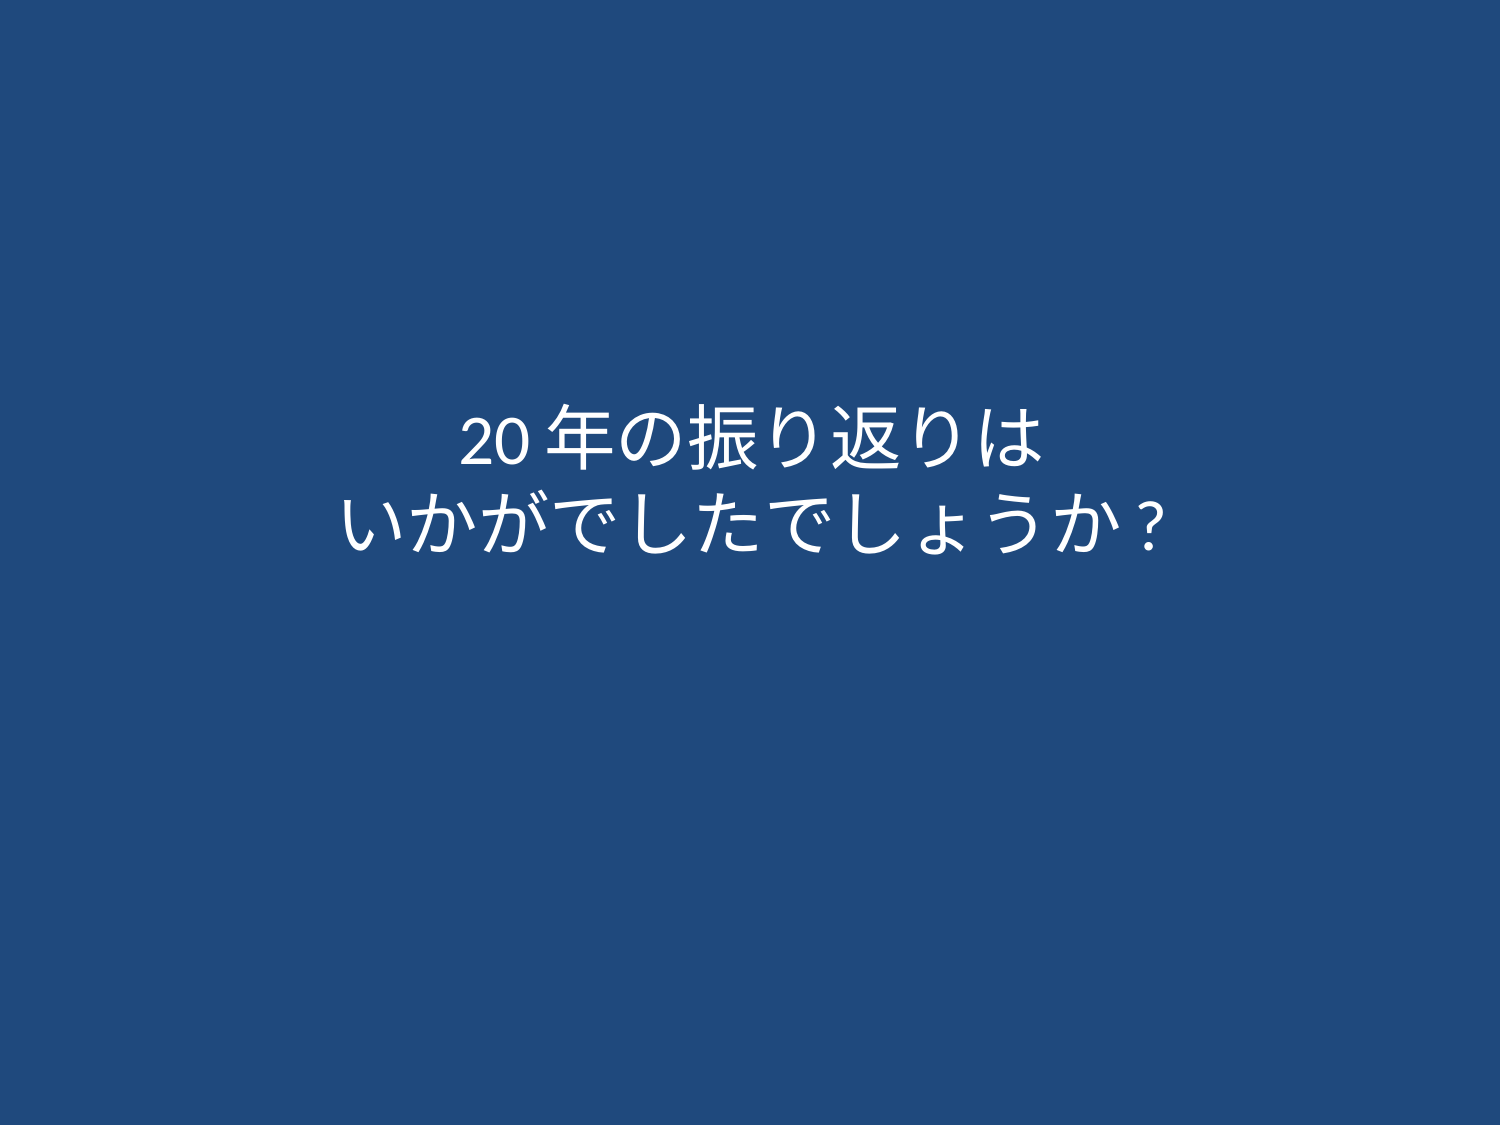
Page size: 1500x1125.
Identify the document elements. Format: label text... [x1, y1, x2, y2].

title 20年の振り返りは いかがでしたでしょうか? [76, 385, 1427, 573]
